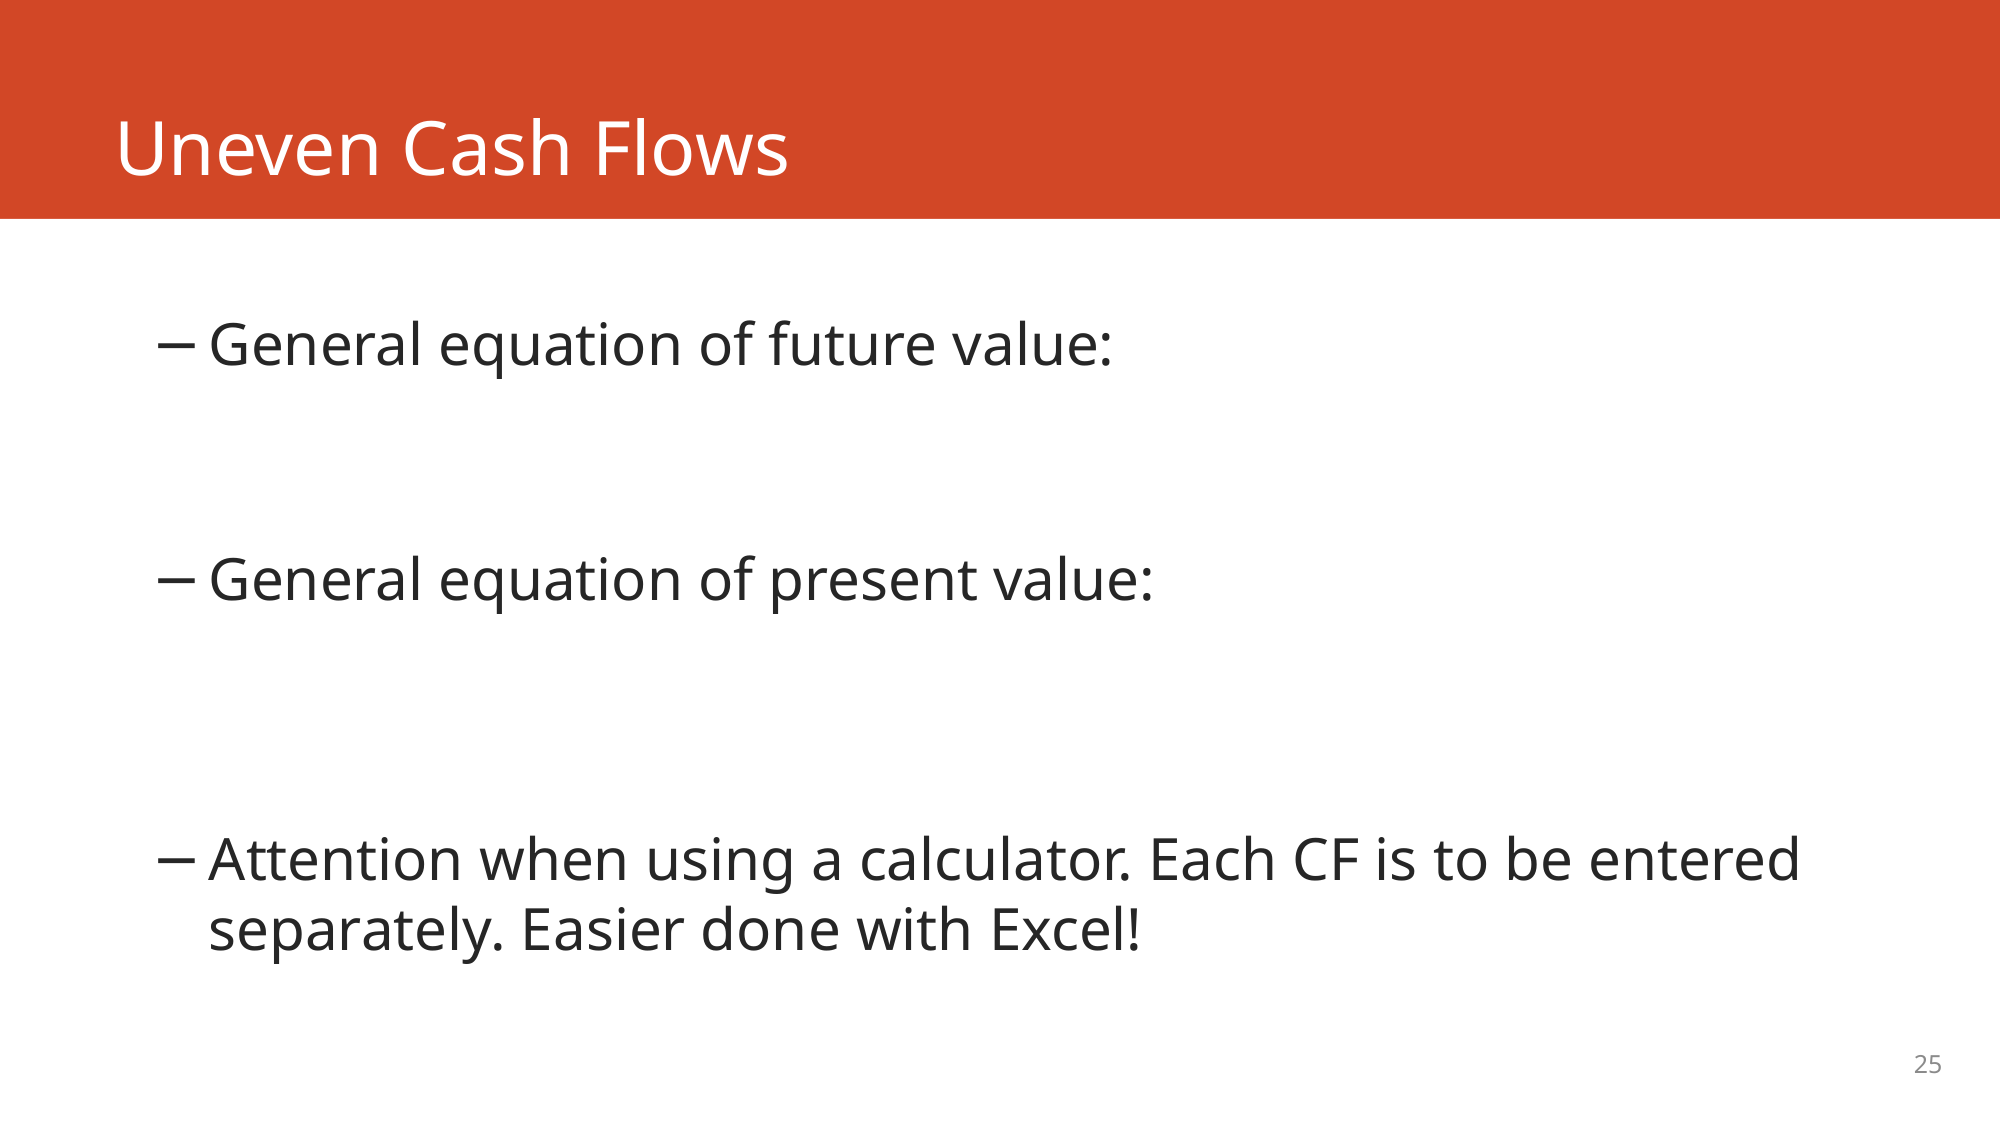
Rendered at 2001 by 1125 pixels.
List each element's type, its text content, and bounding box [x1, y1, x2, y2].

slide_number 25 [1419, 1035, 1958, 1096]
title Uneven Cash Flows [99, 0, 1863, 199]
